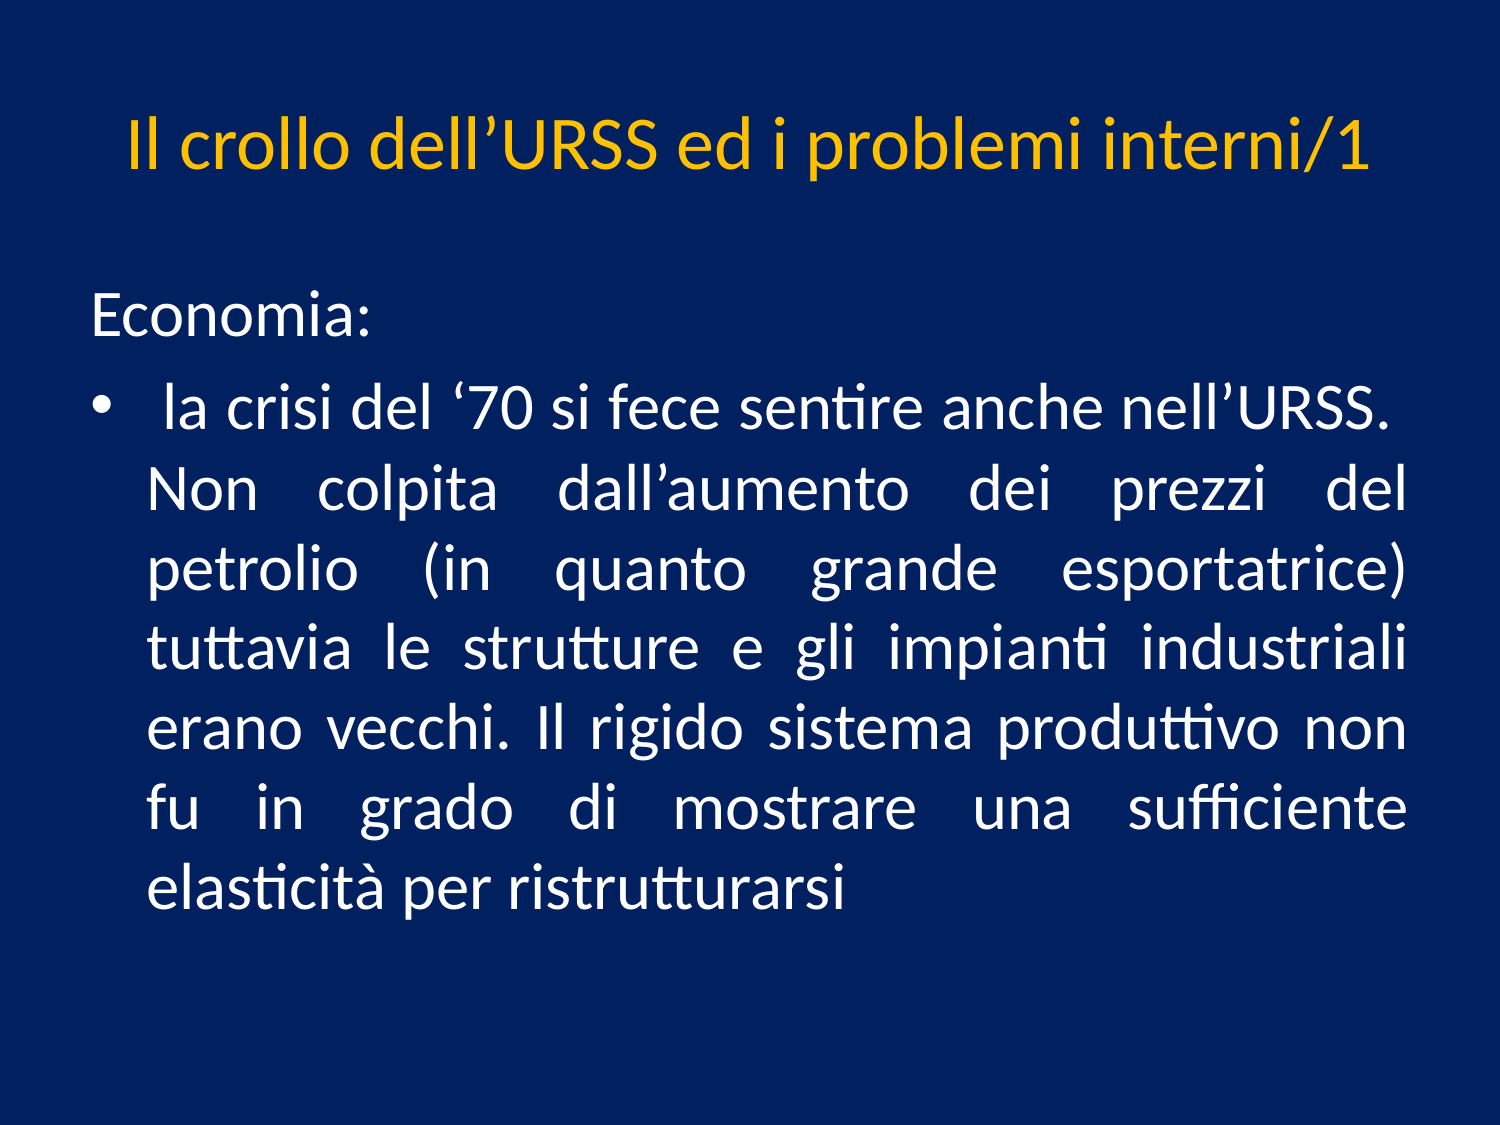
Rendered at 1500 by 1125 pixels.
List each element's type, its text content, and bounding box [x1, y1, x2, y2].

list Economia: la crisi del ‘70 si fece sentire anche nell’URSS. Non colpita dall’aumento dei prezzi del petrolio (in quanto grande esportatrice) tuttavia le strutture e gli impianti industriali erano vecchi. Il rigido sistema produttivo non fu in grado di mostrare una sufficiente elasticità per ristrutturarsi [75, 262, 1425, 1005]
title Il crollo dell’URSS ed i problemi interni/1 [75, 45, 1425, 233]
